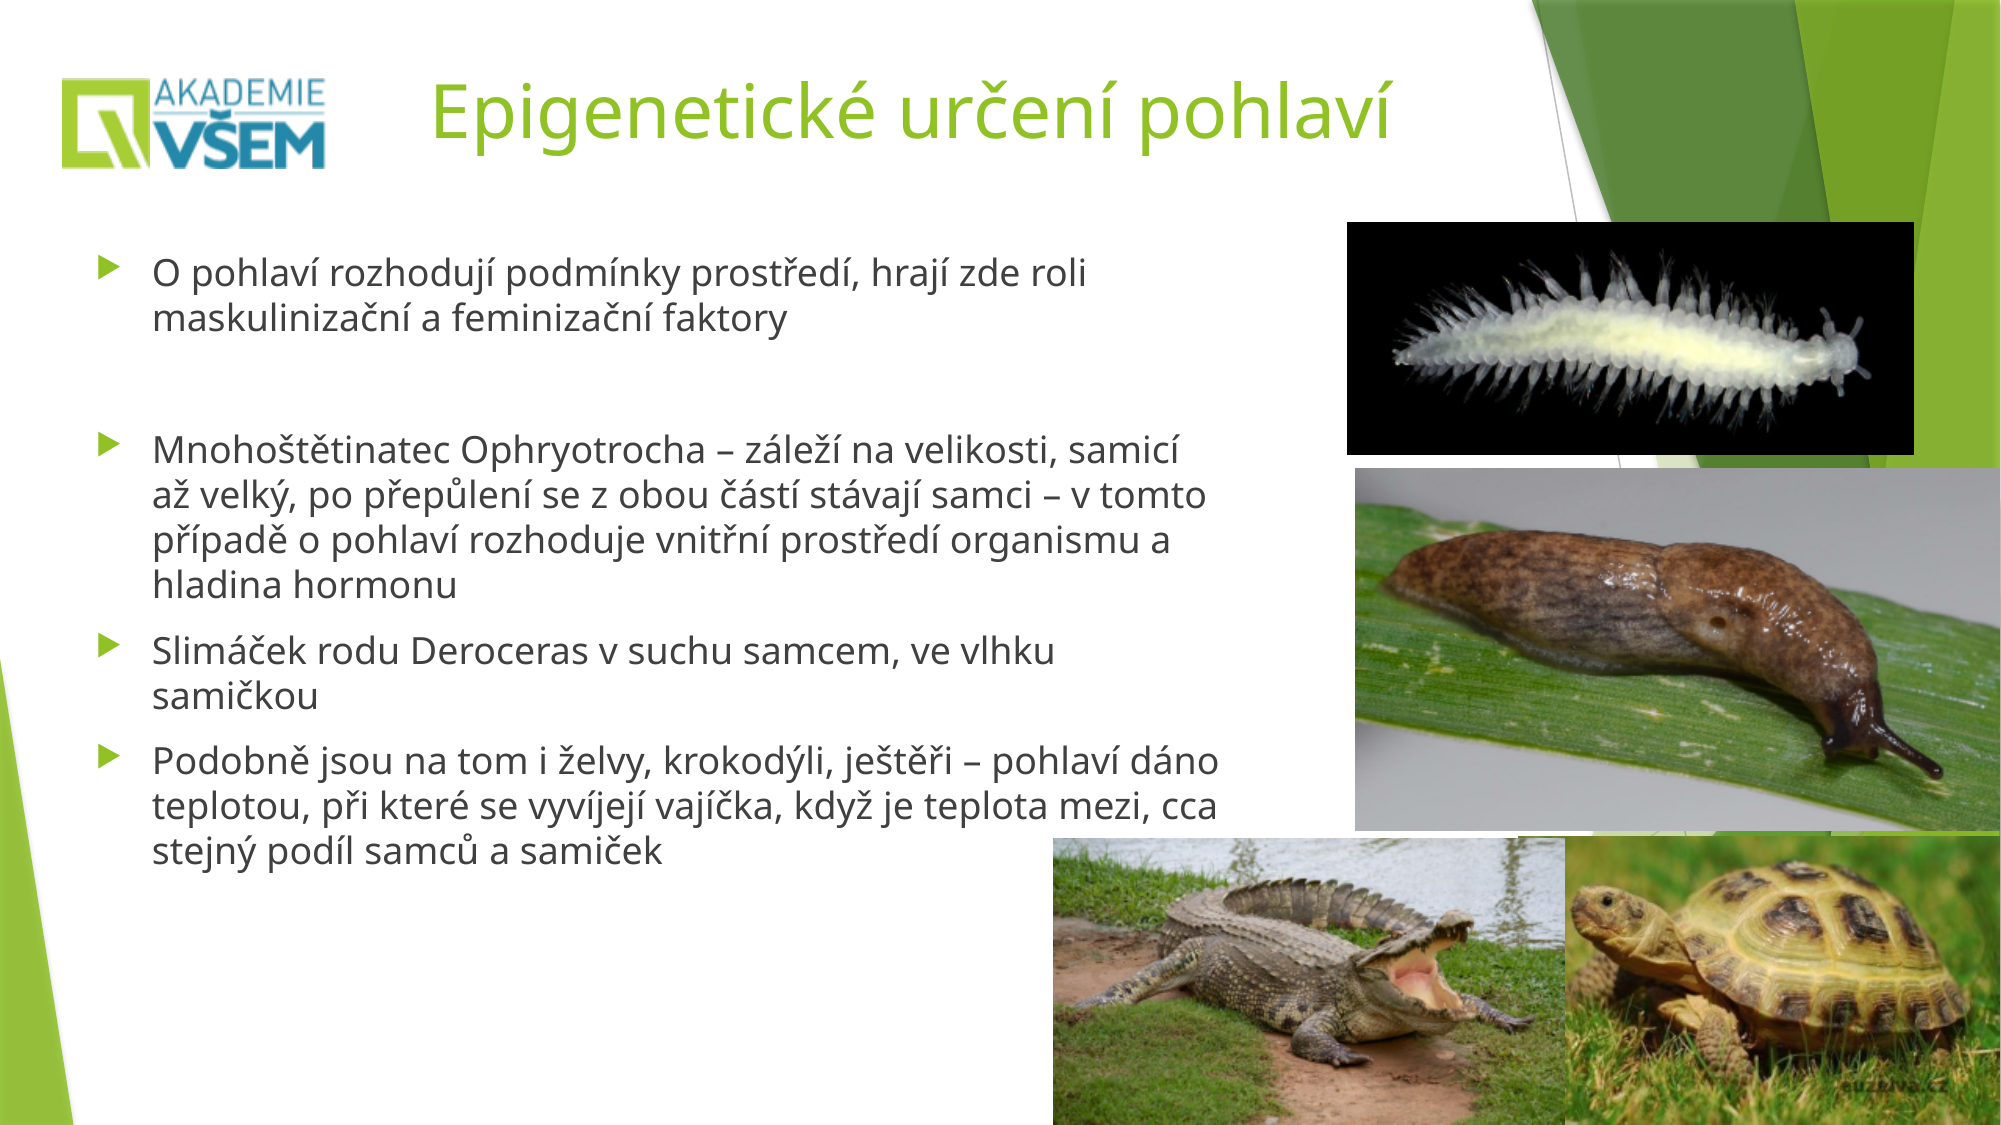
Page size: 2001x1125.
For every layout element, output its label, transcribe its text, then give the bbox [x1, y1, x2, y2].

title Epigenetické určení pohlaví [414, 55, 1825, 273]
picture [1346, 222, 1915, 455]
list O pohlaví rozhodují podmínky prostředí, hrají zde roli maskulinizační a feminizační faktory Mnohoštětinatec Ophryotrocha – záleží na velikosti, samicí až velký, po přepůlení se z obou částí stávají samci – v tomto případě o pohlaví rozhoduje vnitřní prostředí organismu a hladina hormonu Slimáček rodu Deroceras v suchu samcem, ve vlhku samičkou Podobně jsou na tom i želvy, krokodýli, ještěři – pohlaví dáno teplotou, při které se vyvíjejí vajíčka, když je teplota mezi, cca stejný podíl samců a samiček [80, 241, 1237, 971]
picture [1354, 467, 2000, 832]
picture [1053, 835, 2000, 1125]
picture [62, 74, 328, 170]
